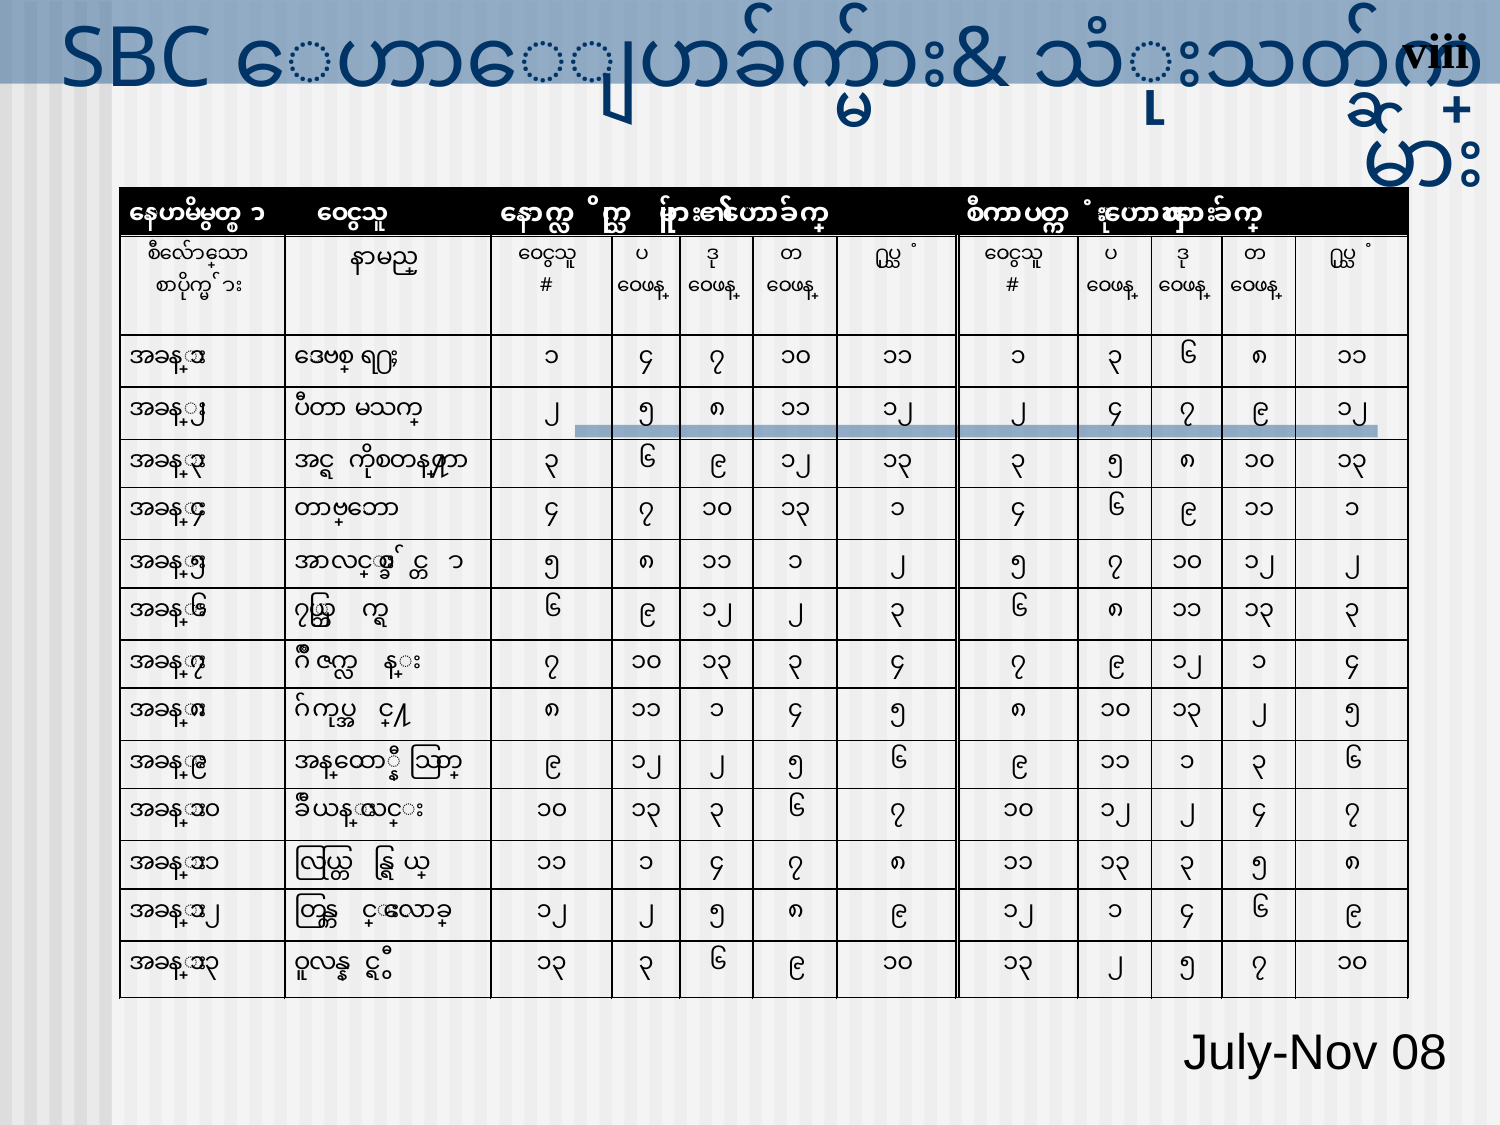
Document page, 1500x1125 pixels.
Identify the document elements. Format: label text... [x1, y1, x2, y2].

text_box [116, 187, 1500, 1032]
text_box viii [1387, 11, 1485, 87]
text_box July-Nov 08 [1168, 1043, 1462, 1088]
title SBC ေဟာေျပာခ်က္မ်ား& သံုးသတ္ခ်က္မ်ား [0, 82, 1500, 211]
